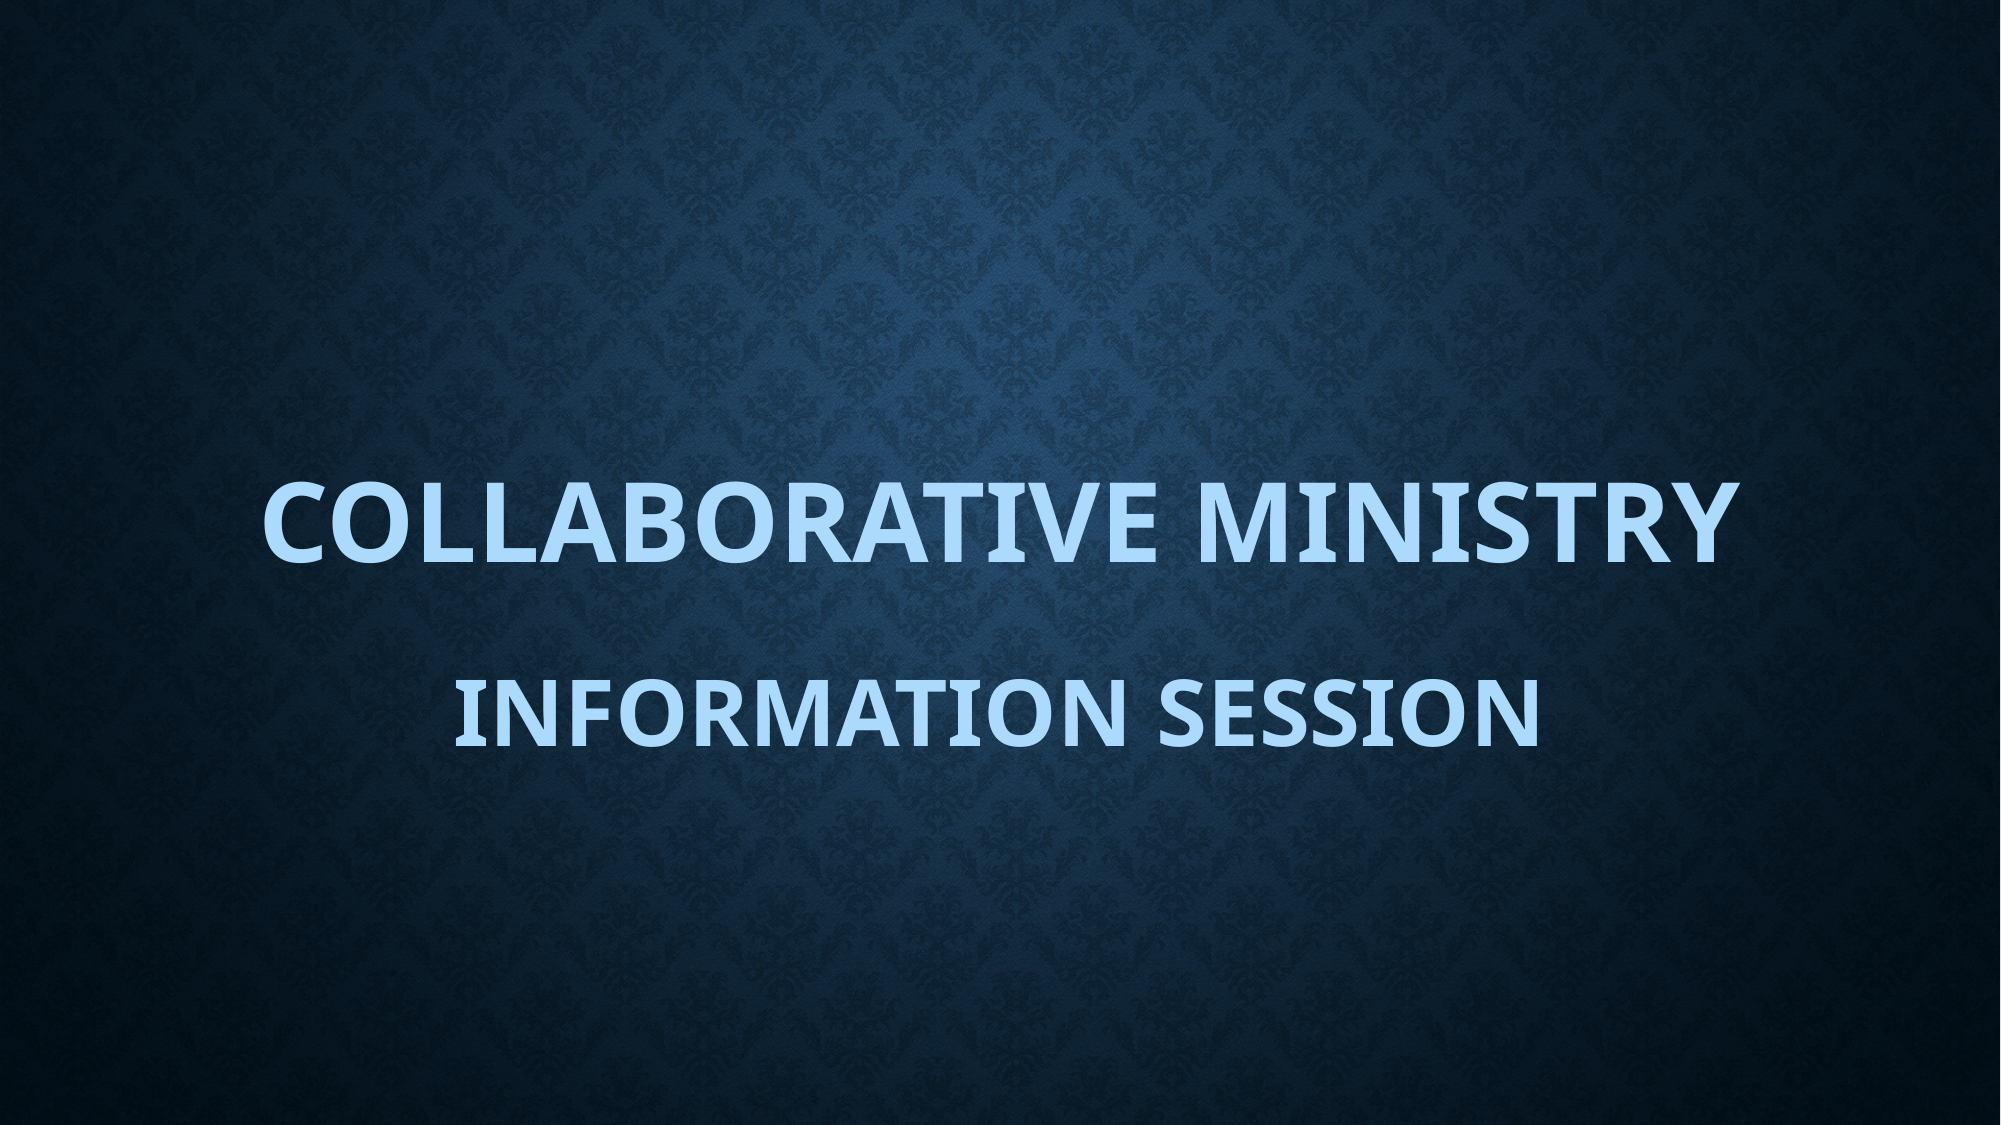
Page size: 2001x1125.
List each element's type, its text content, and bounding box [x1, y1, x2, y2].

title Collaborative Ministry Information Session [237, 357, 1763, 863]
